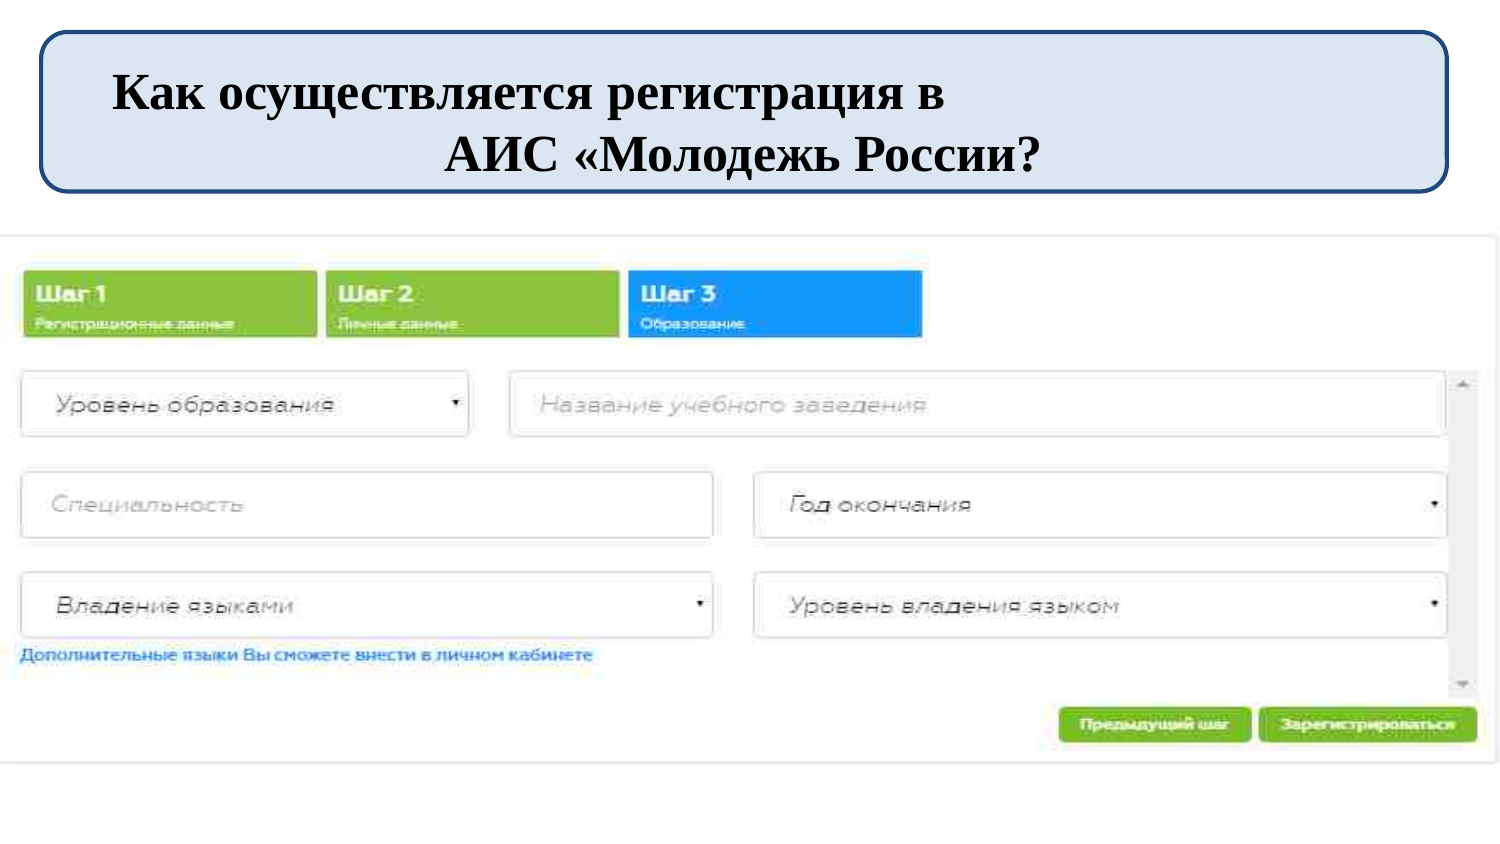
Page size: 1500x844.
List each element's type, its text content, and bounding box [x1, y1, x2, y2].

picture [0, 226, 1500, 768]
text_box [41, 31, 1447, 192]
text_box Как осуществляется регистрация в АИС «Молодежь России? [71, 49, 1417, 190]
